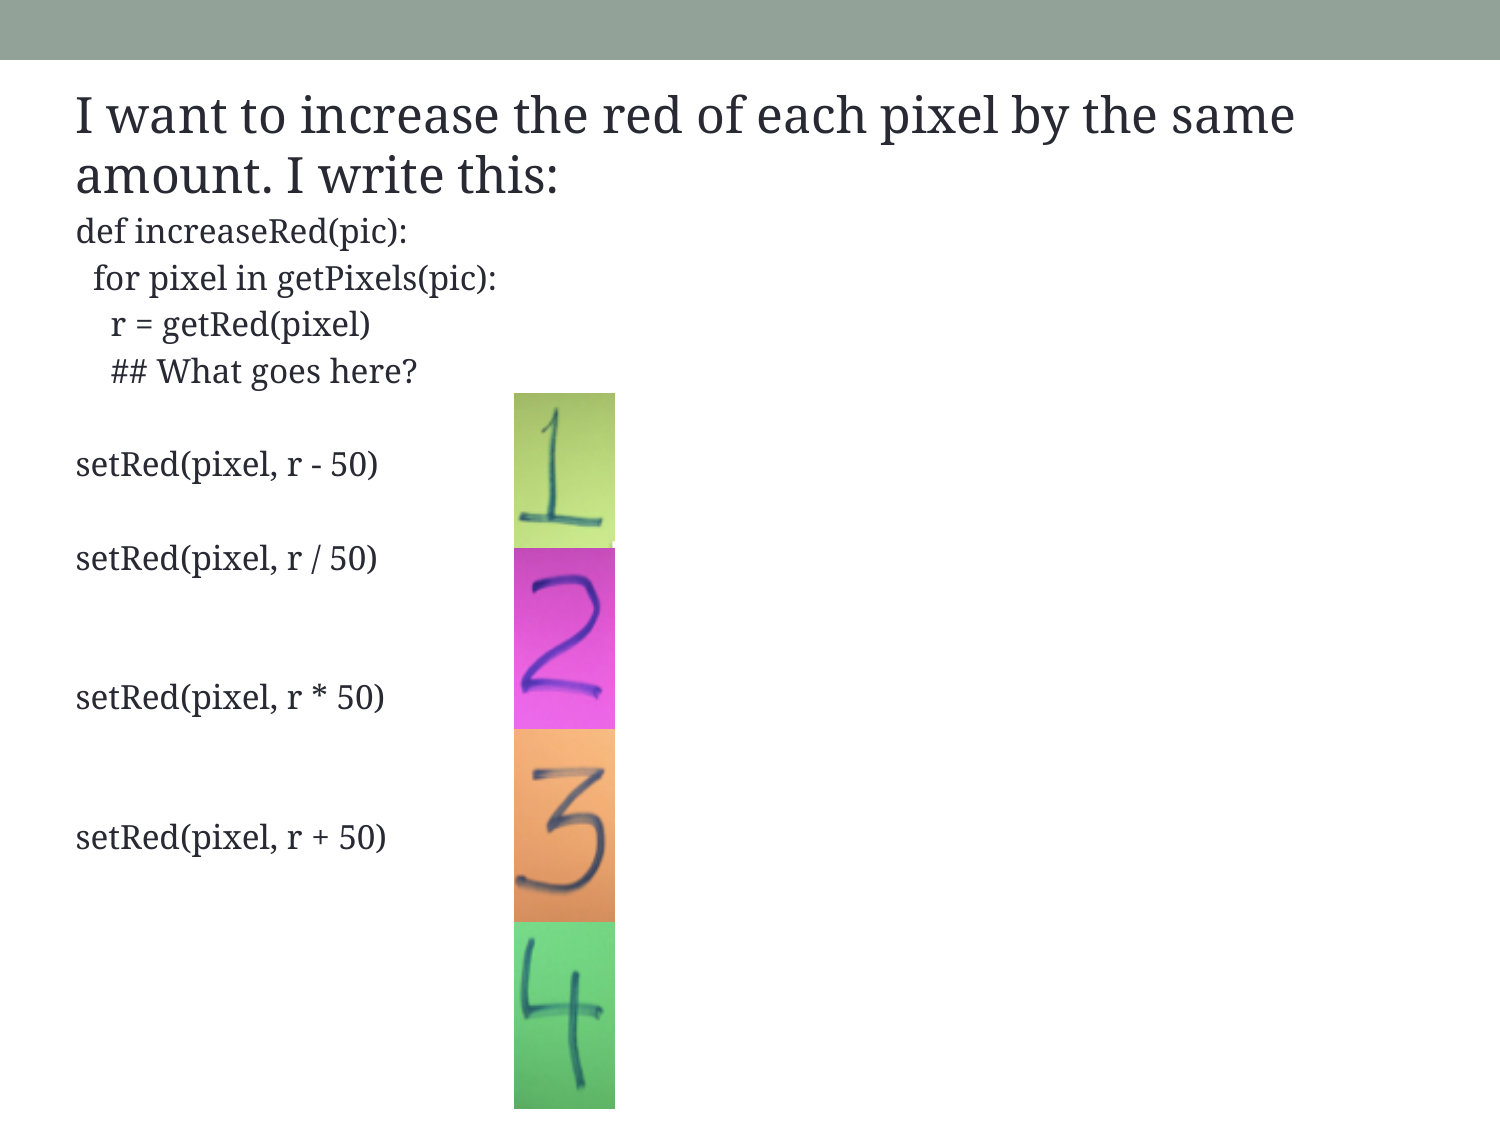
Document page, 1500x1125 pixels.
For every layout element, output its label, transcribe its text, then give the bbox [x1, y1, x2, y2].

picture [514, 393, 615, 1109]
list I want to increase the red of each pixel by the same amount. I write this: def increaseRed(pic): for pixel in getPixels(pic): r = getRed(pixel) ## What goes here? setRed(pixel, r - 50) setRed(pixel, r / 50) setRed(pixel, r * 50) setRed(pixel, r + 50) [60, 76, 1325, 1095]
